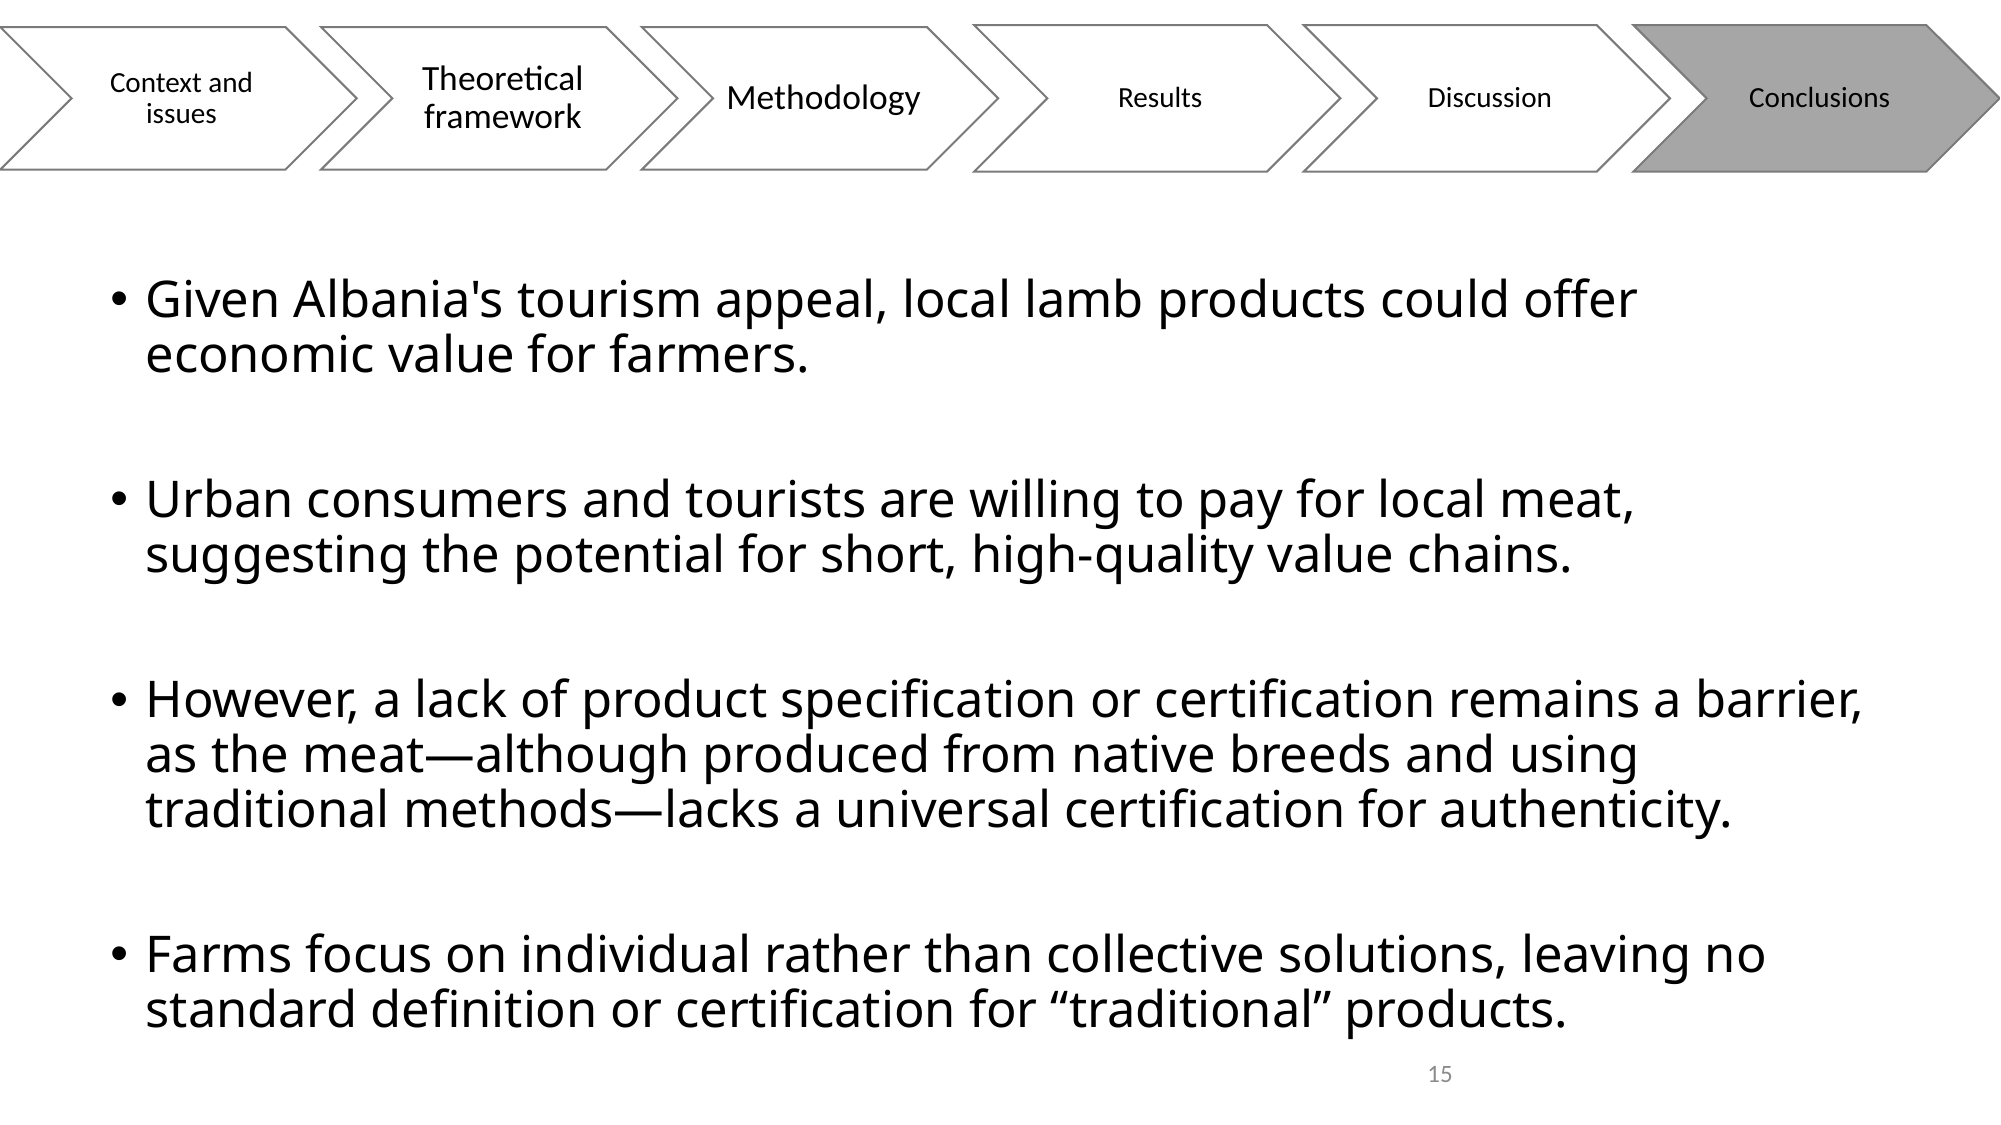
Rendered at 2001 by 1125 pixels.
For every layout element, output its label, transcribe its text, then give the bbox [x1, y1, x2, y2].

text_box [0, 0, 999, 197]
list Given Albania's tourism appeal, local lamb products could offer economic value for farmers. Urban consumers and tourists are willing to pay for local meat, suggesting the potential for short, high-quality value chains. However, a lack of product specification or certification remains a barrier, as the meat—although produced from native breeds and using traditional methods—lacks a universal certification for authenticity. Farms focus on individual rather than collective solutions, leaving no standard definition or certification for “traditional” products. [95, 197, 1896, 1053]
slide_number 15 [1412, 1053, 1863, 1103]
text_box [999, 0, 2000, 197]
